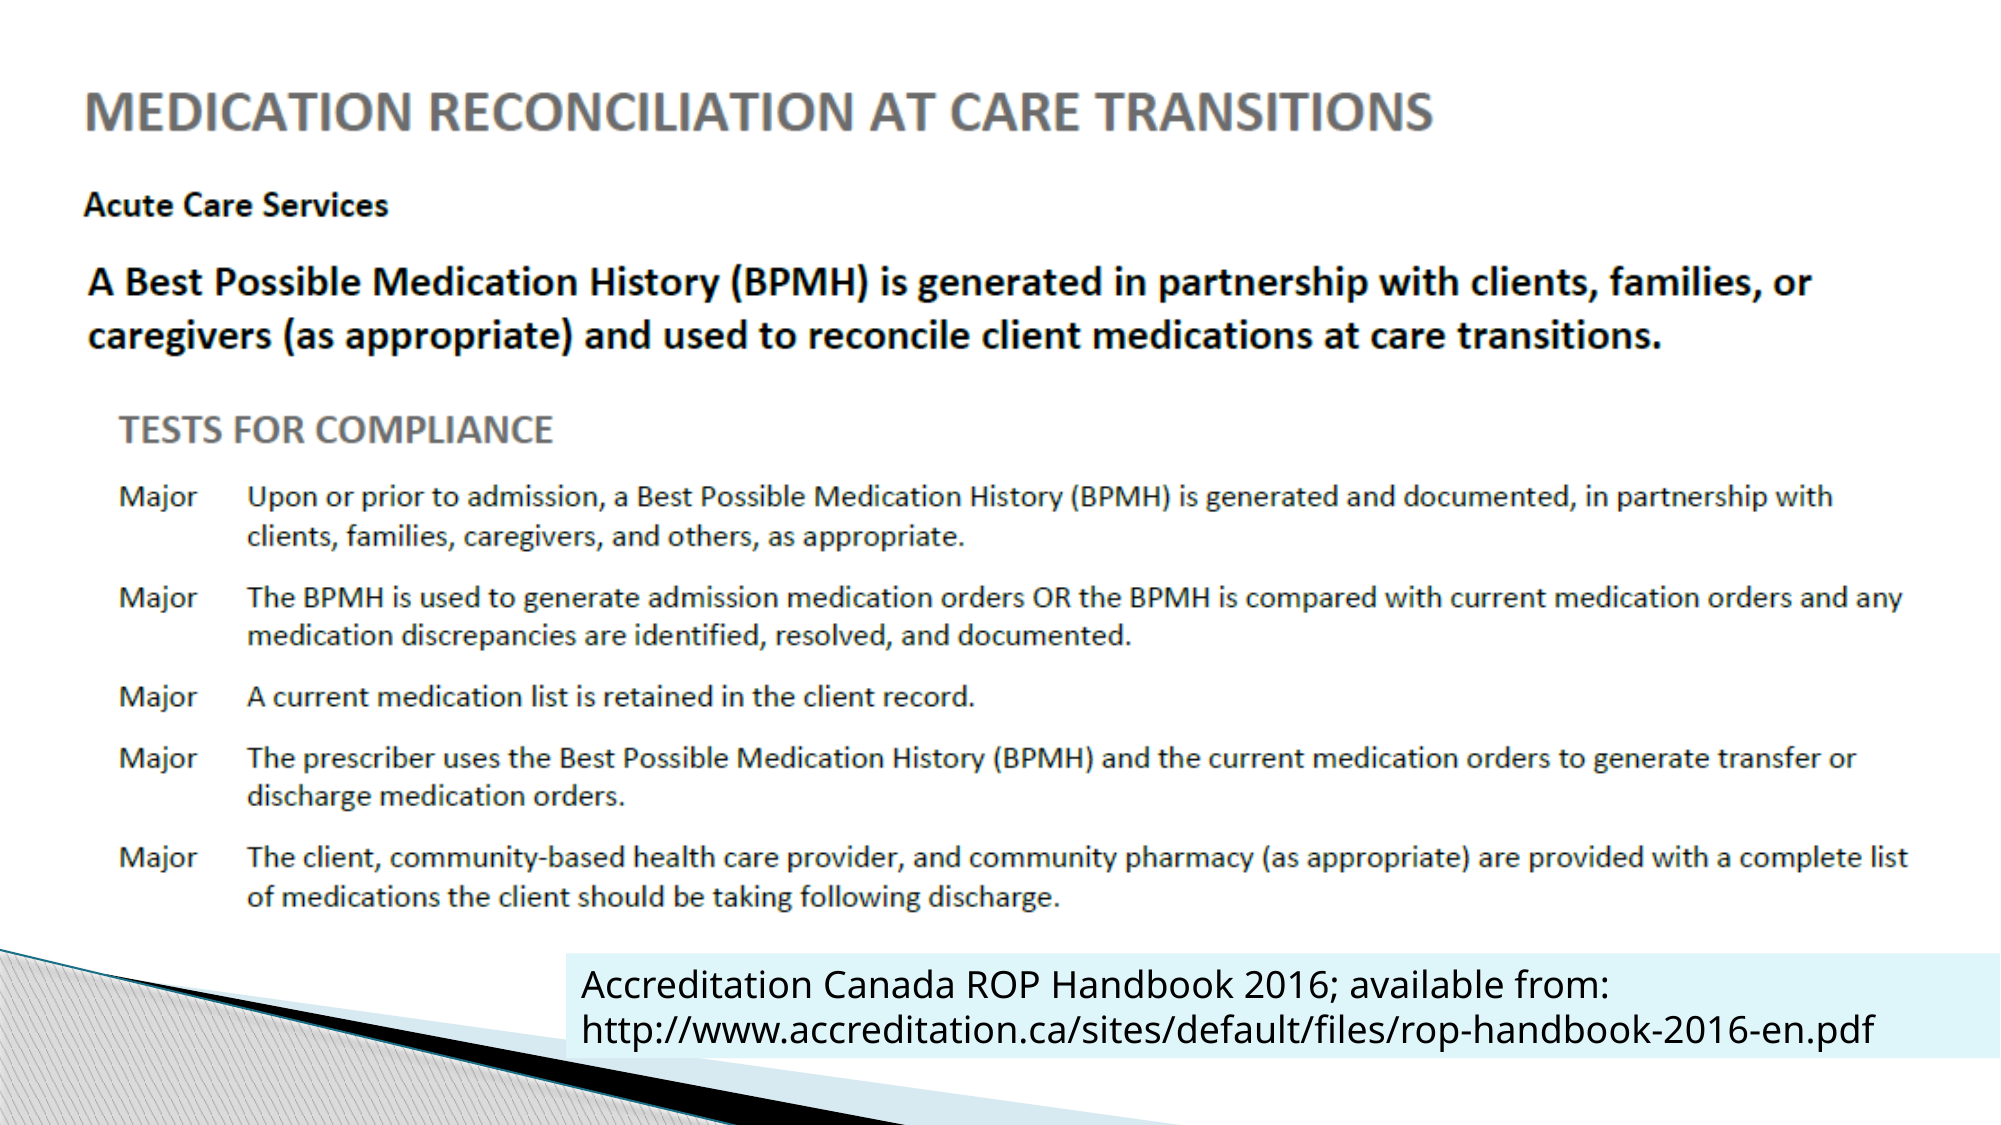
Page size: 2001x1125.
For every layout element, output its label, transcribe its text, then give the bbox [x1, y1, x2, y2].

text_box Accreditation Canada ROP Handbook 2016; available from: http://www.accreditation.ca/sites/default/files/rop-handbook-2016-en.pdf [566, 953, 2000, 1059]
picture [78, 402, 1961, 954]
picture [49, 36, 1868, 387]
